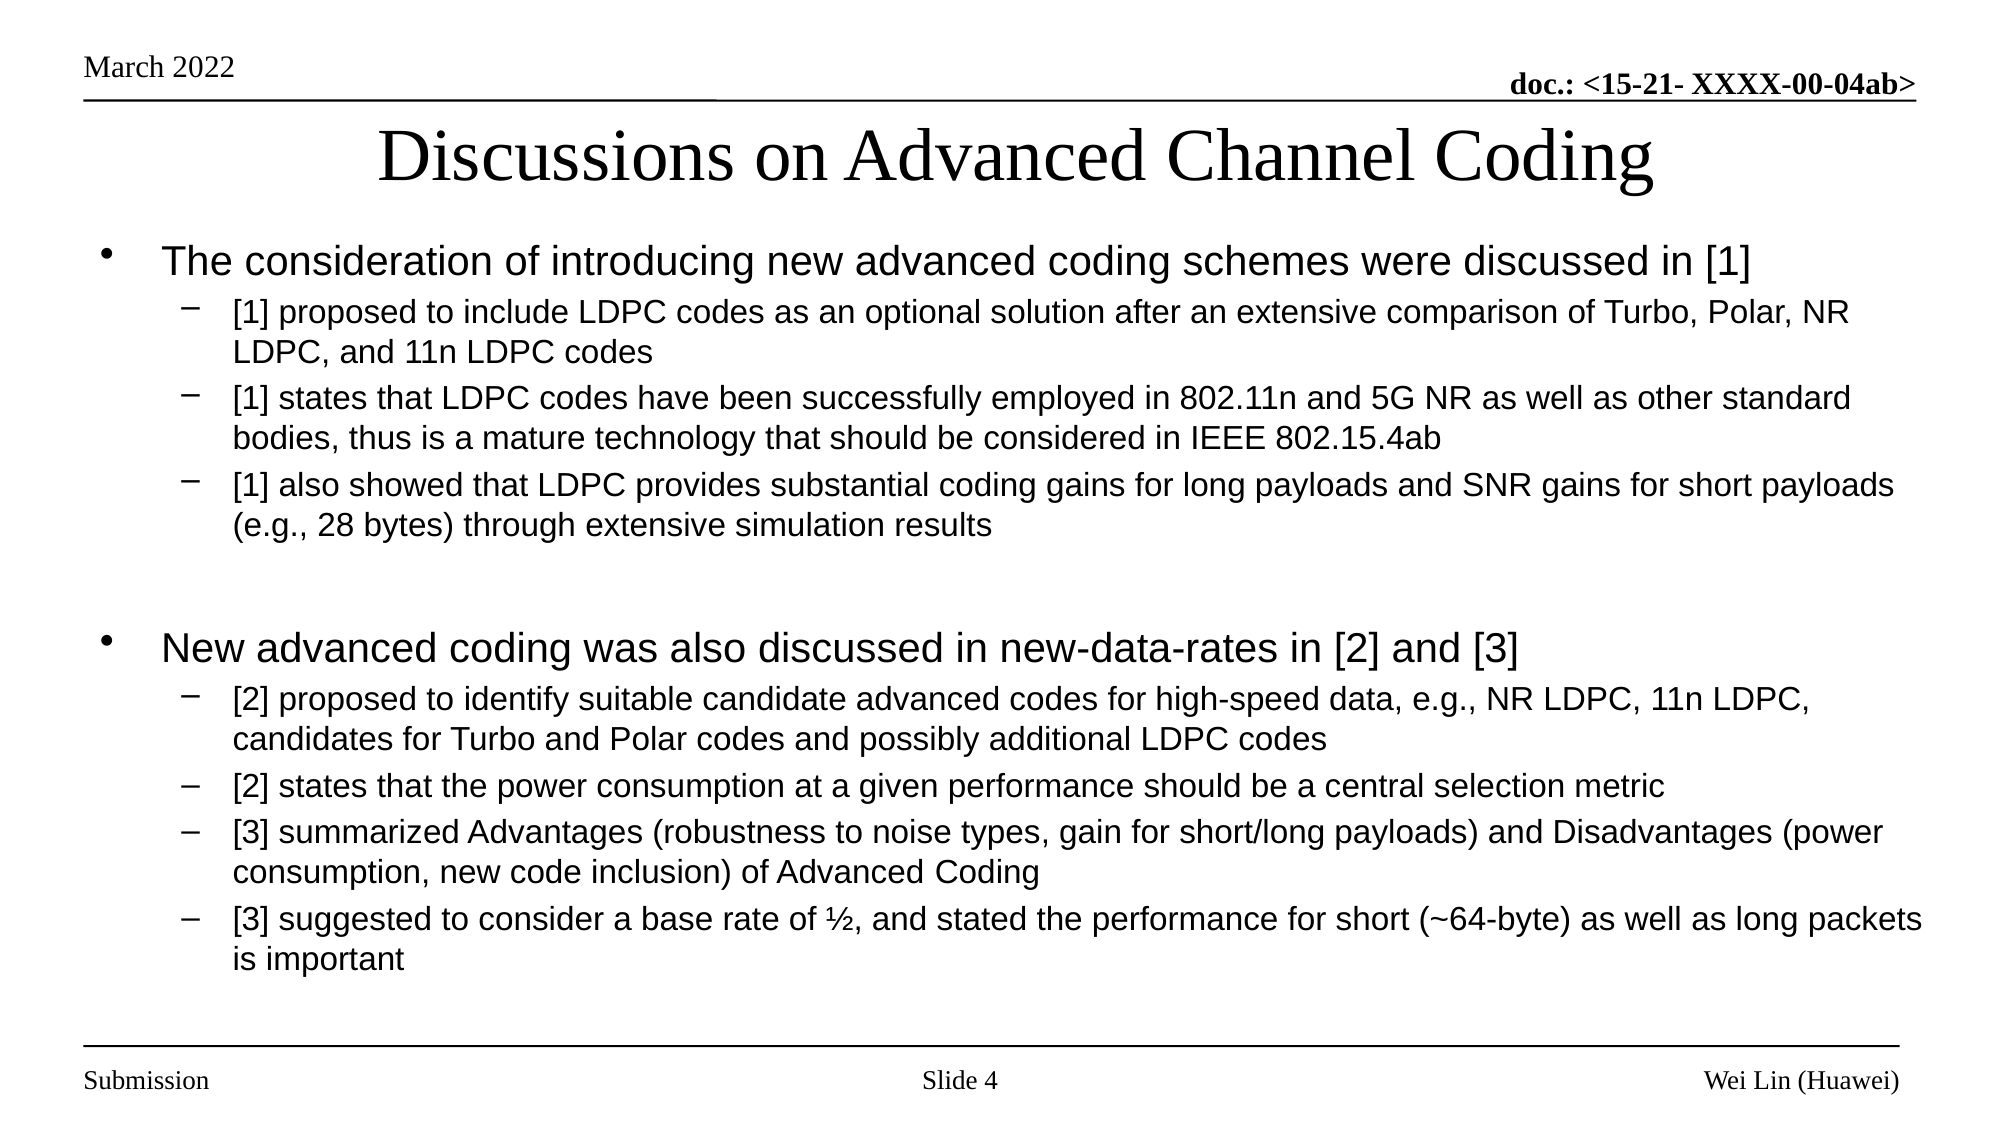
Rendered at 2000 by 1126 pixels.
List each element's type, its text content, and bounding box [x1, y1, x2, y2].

list The consideration of introducing new advanced coding schemes were discussed in [1] [1] proposed to include LDPC codes as an optional solution after an extensive comparison of Turbo, Polar, NR LDPC, and 11n LDPC codes [1] states that LDPC codes have been successfully employed in 802.11n and 5G NR as well as other standard bodies, thus is a mature technology that should be considered in IEEE 802.15.4ab [1] also showed that LDPC provides substantial coding gains for long payloads and SNR gains for short payloads (e.g., 28 bytes) through extensive simulation results New advanced coding was also discussed in new-data-rates in [2] and [3] [2] proposed to identify suitable candidate advanced codes for high-speed data, e.g., NR LDPC, 11n LDPC, candidates for Turbo and Polar codes and possibly additional LDPC codes [2] states that the power consumption at a given performance should be a central selection metric [3] summarized Advantages (robustness to noise types, gain for short/long payloads) and Disadvantages (power consumption, new code inclusion) of Advanced Coding [3] suggested to consider a base rate of ½, and stated the performance for short (~64-byte) as well as long packets is important [83, 225, 1967, 1026]
title Discussions on Advanced Channel Coding [66, 112, 1967, 188]
